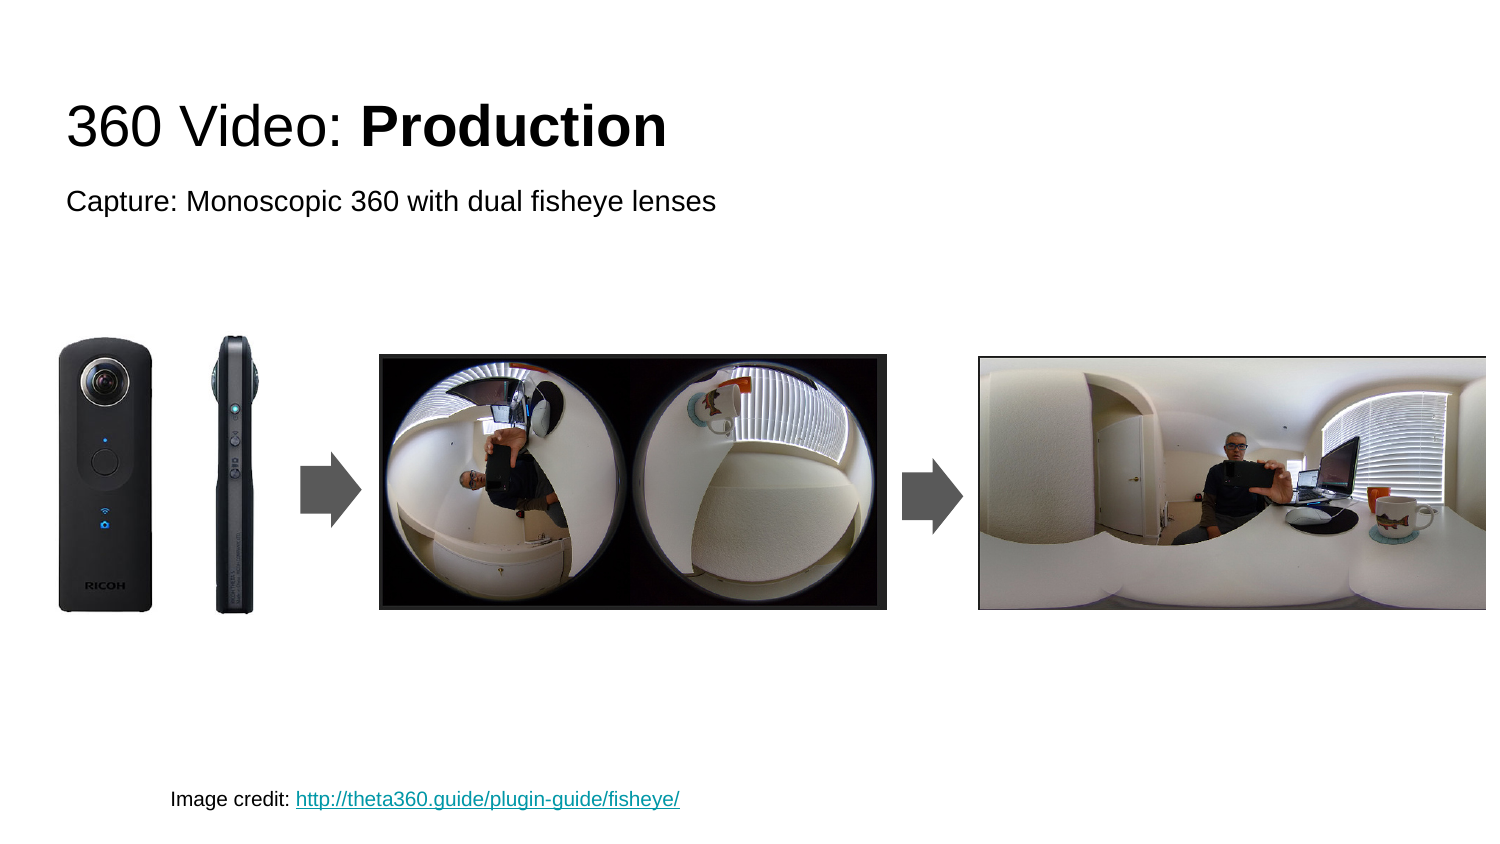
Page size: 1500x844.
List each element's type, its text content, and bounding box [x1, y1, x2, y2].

picture [49, 330, 291, 625]
text_box [300, 451, 362, 529]
picture [978, 356, 1486, 611]
text_box Capture: Monoscopic 360 with dual fisheye lenses [51, 166, 817, 237]
picture [379, 354, 887, 611]
text_box [902, 458, 964, 535]
title 360 Video: Production [51, 72, 1449, 167]
text_box Image credit: http://theta360.guide/plugin-guide/fisheye/ [155, 770, 883, 844]
